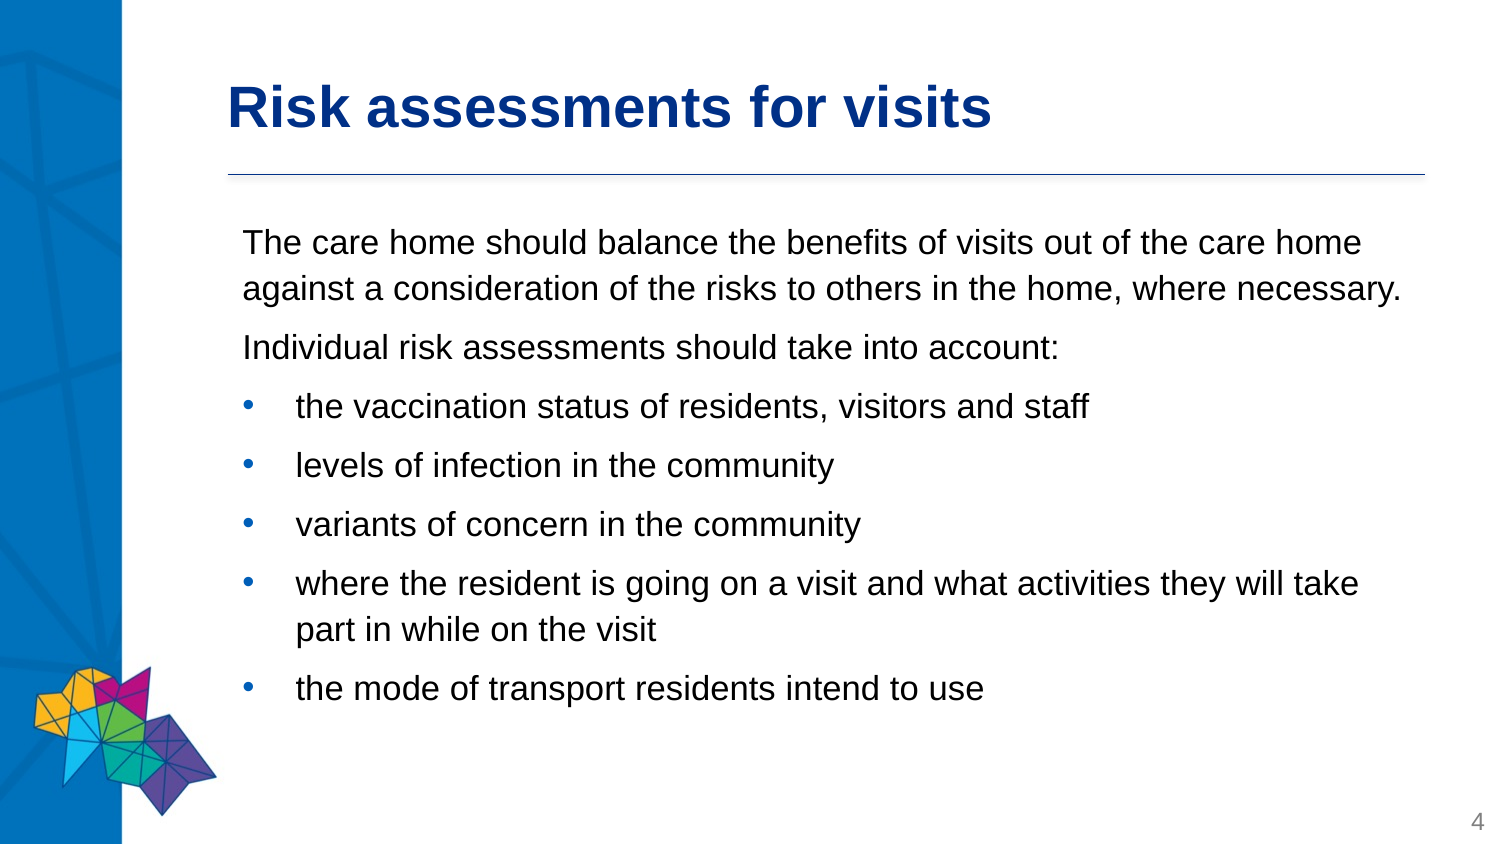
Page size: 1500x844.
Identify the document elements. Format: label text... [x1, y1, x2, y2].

title Risk assessments for visits [227, 33, 1425, 175]
picture [0, 0, 1500, 844]
list The care home should balance the benefits of visits out of the care home against a consideration of the risks to others in the home, where necessary. Individual risk assessments should take into account: the vaccination status of residents, visitors and staff levels of infection in the community variants of concern in the community where the resident is going on a visit and what activities they will take part in while on the visit the mode of transport residents intend to use [227, 208, 1425, 765]
